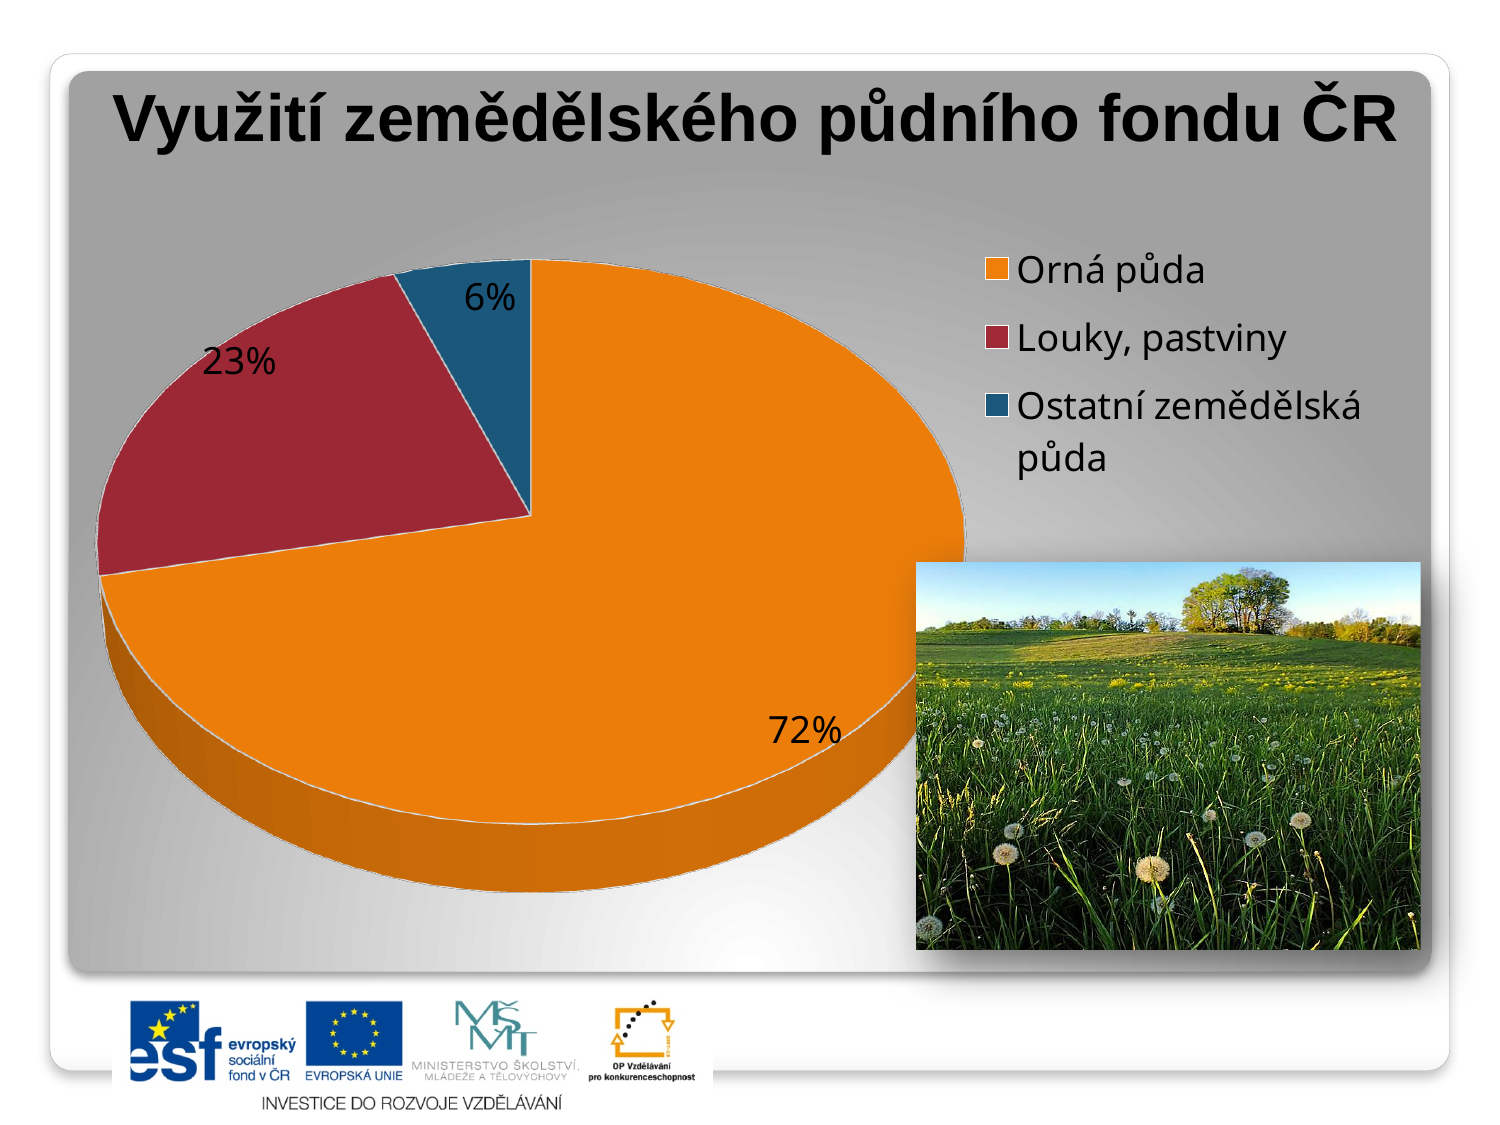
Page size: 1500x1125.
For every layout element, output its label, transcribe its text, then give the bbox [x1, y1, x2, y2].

picture [112, 990, 713, 1121]
title Využití zemědělského půdního fondu ČR [87, 62, 1425, 111]
picture [915, 562, 1421, 951]
chart [24, 112, 1451, 990]
